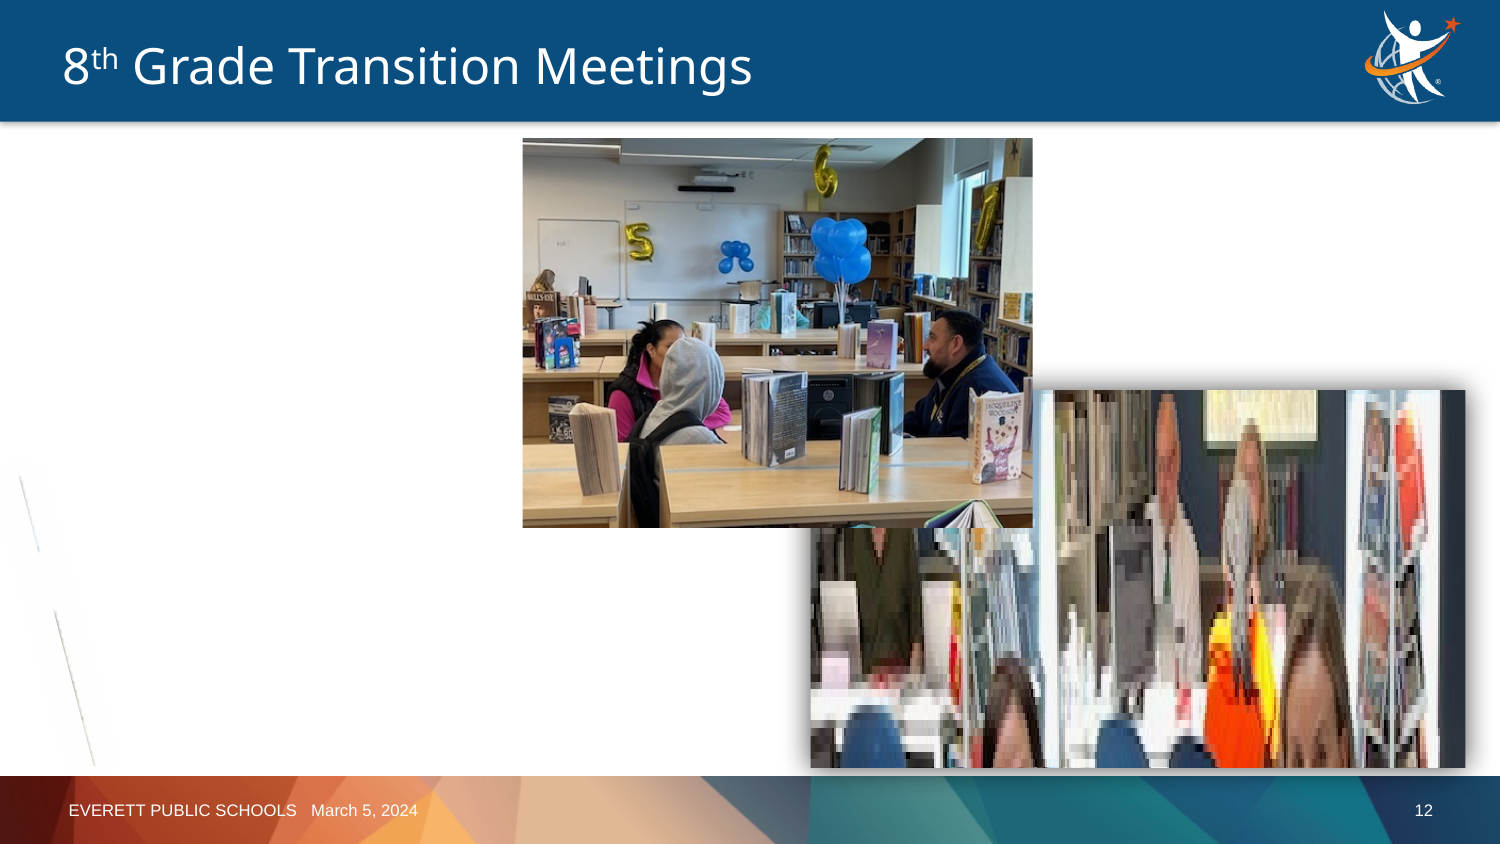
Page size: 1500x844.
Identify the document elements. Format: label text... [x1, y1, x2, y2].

picture [1, 137, 1466, 769]
text_box 8th Grade Transition Meetings [47, 27, 1313, 103]
picture [0, 776, 1500, 844]
picture [1361, 5, 1465, 109]
